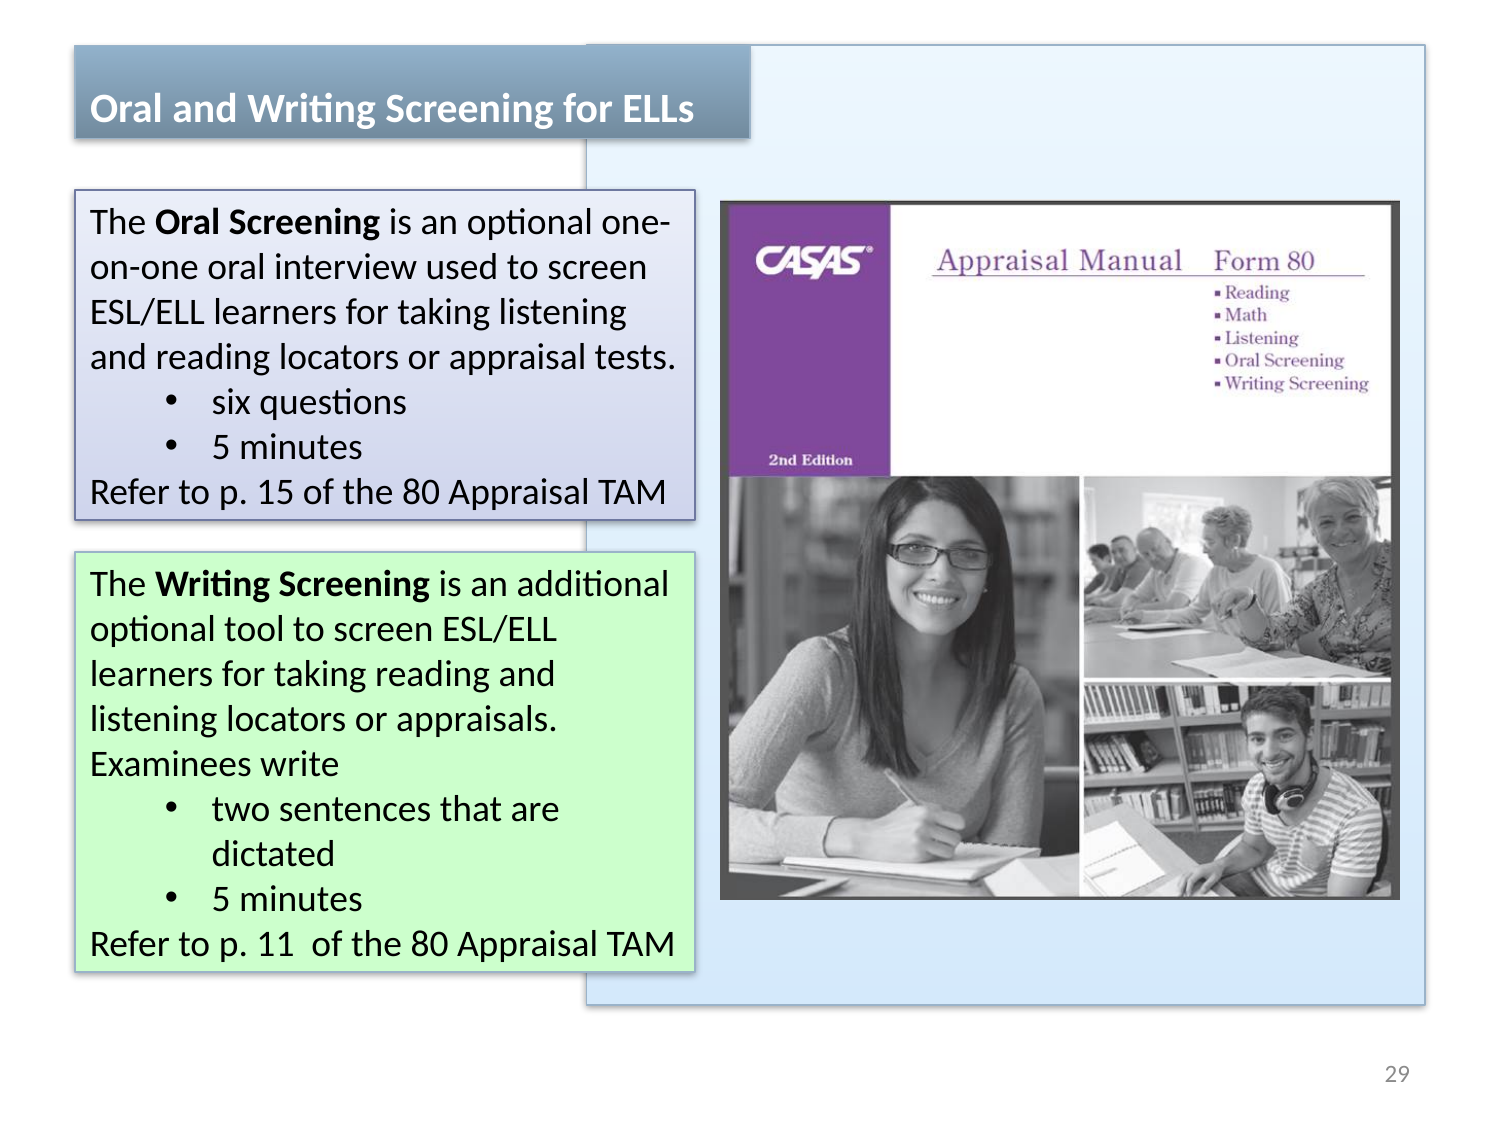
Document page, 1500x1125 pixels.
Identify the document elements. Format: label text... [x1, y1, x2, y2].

list [586, 44, 1426, 1006]
slide_number 29 [1074, 1042, 1425, 1103]
text_box The Writing Screening is an additional optional tool to screen ESL/ELL learners for taking reading and listening locators or appraisals. Examinees write two sentences that are dictated 5 minutes Refer to p. 11 of the 80 Appraisal TAM [74, 551, 696, 973]
picture [720, 199, 1400, 901]
text_box The Oral Screening is an optional one-on-one oral interview used to screen ESL/ELL learners for taking listening and reading locators or appraisal tests. six questions 5 minutes Refer to p. 15 of the 80 Appraisal TAM [74, 189, 696, 521]
title Oral and Writing Screening for ELLs [74, 45, 751, 139]
